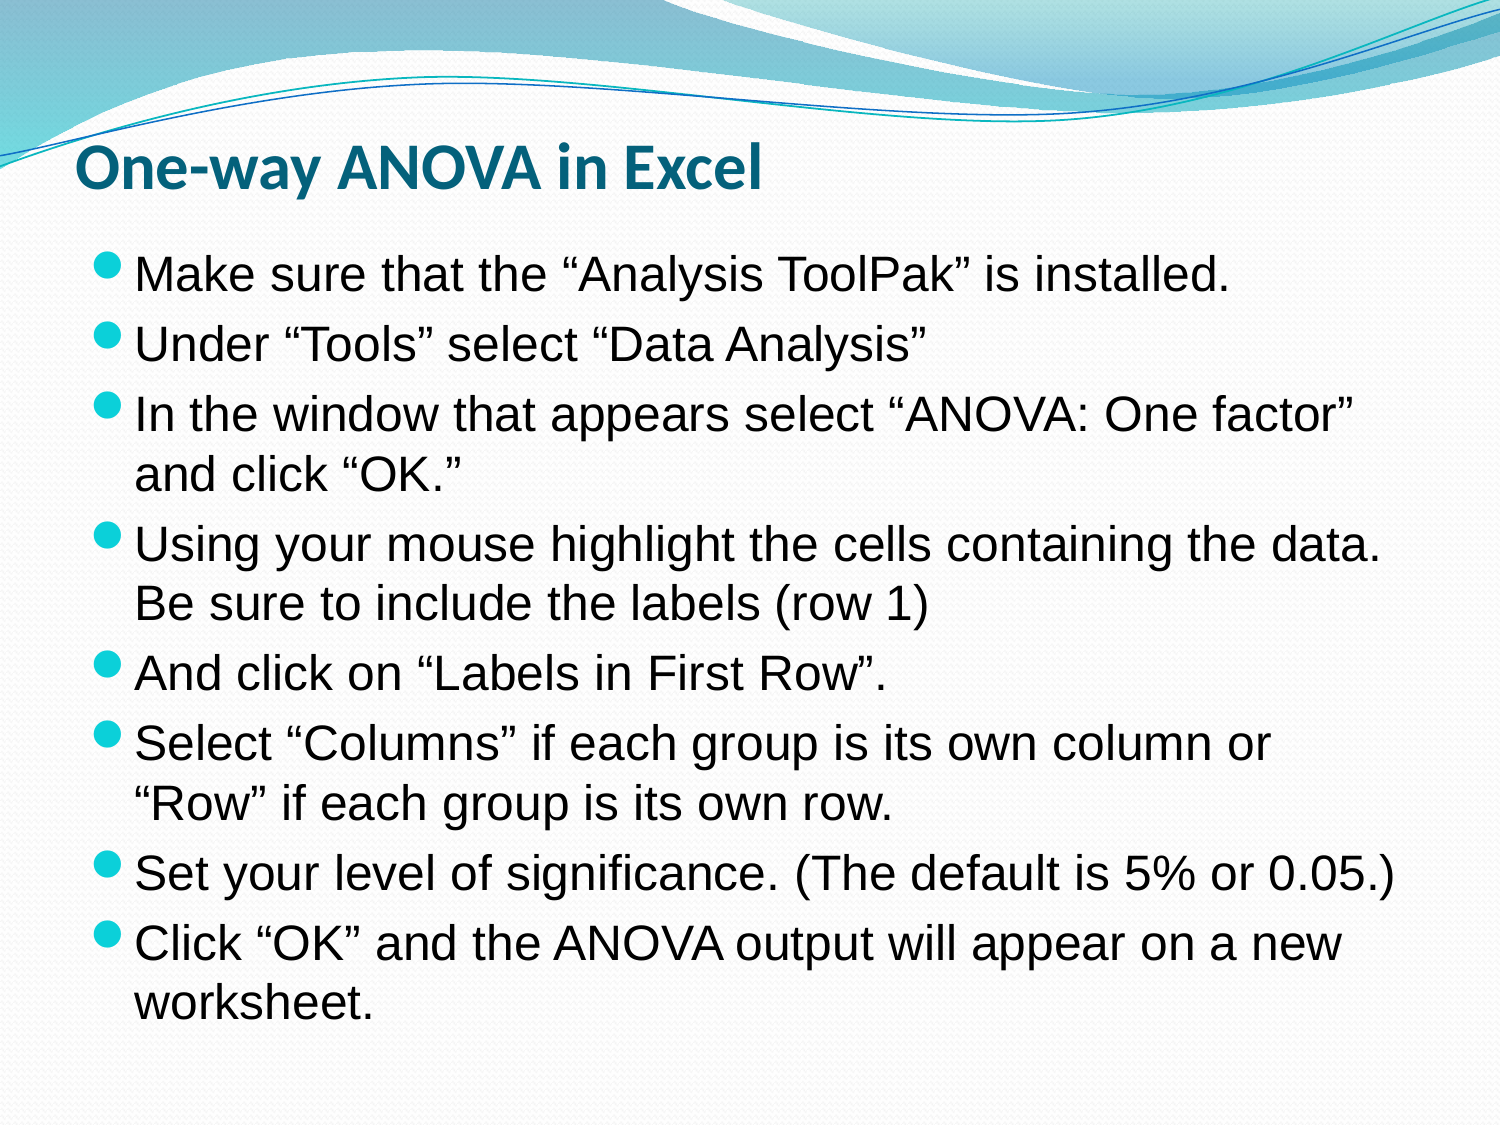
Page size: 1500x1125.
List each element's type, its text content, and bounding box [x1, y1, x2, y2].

title One-way ANOVA in Excel [75, 115, 1425, 204]
list Make sure that the “Analysis ToolPak” is installed. Under “Tools” select “Data Analysis” In the window that appears select “ANOVA: One factor” and click “OK.” Using your mouse highlight the cells containing the data. Be sure to include the labels (row 1) And click on “Labels in First Row”. Select “Columns” if each group is its own column or “Row” if each group is its own row. Set your level of significance. (The default is 5% or 0.05.) Click “OK” and the ANOVA output will appear on a new worksheet. [75, 234, 1425, 1038]
